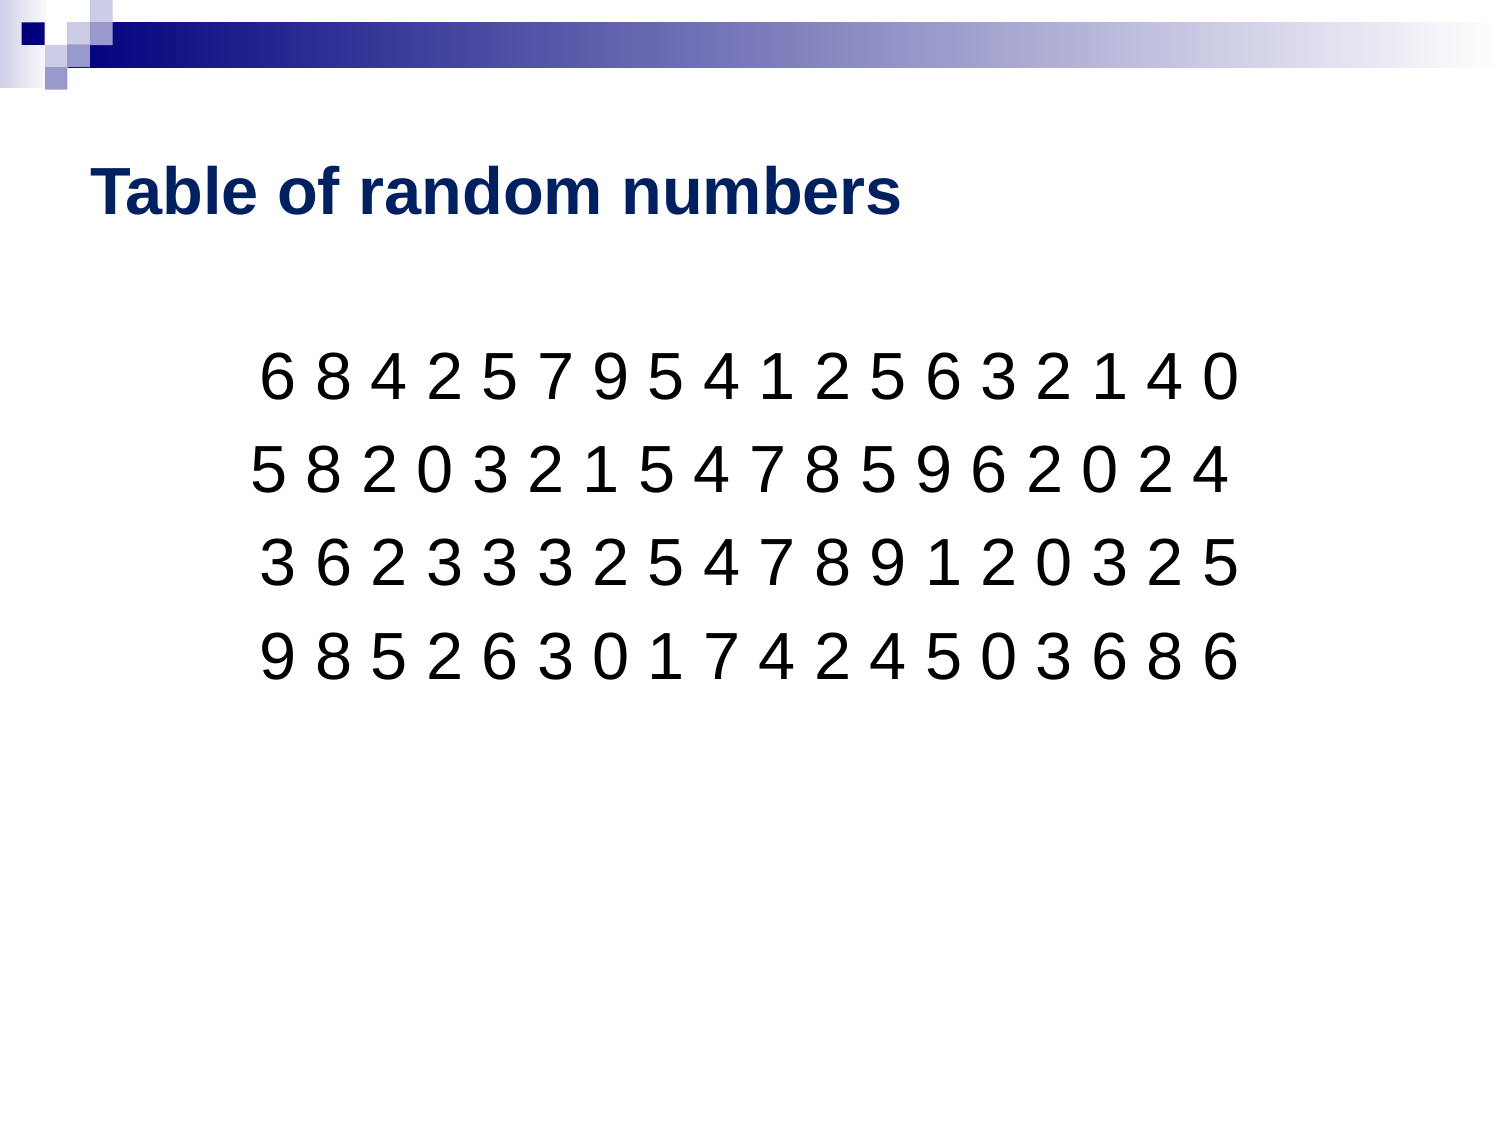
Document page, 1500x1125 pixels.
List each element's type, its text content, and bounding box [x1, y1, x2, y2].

title Table of random numbers [74, 74, 1426, 301]
list 6 8 4 2 5 7 9 5 4 1 2 5 6 3 2 1 4 0 5 8 2 0 3 2 1 5 4 7 8 5 9 6 2 0 2 4 3 6 2 3 3 3 2 5 4 7 8 9 1 2 0 3 2 5 9 8 5 2 6 3 0 1 7 4 2 4 5 0 3 6 8 6 [74, 324, 1426, 963]
